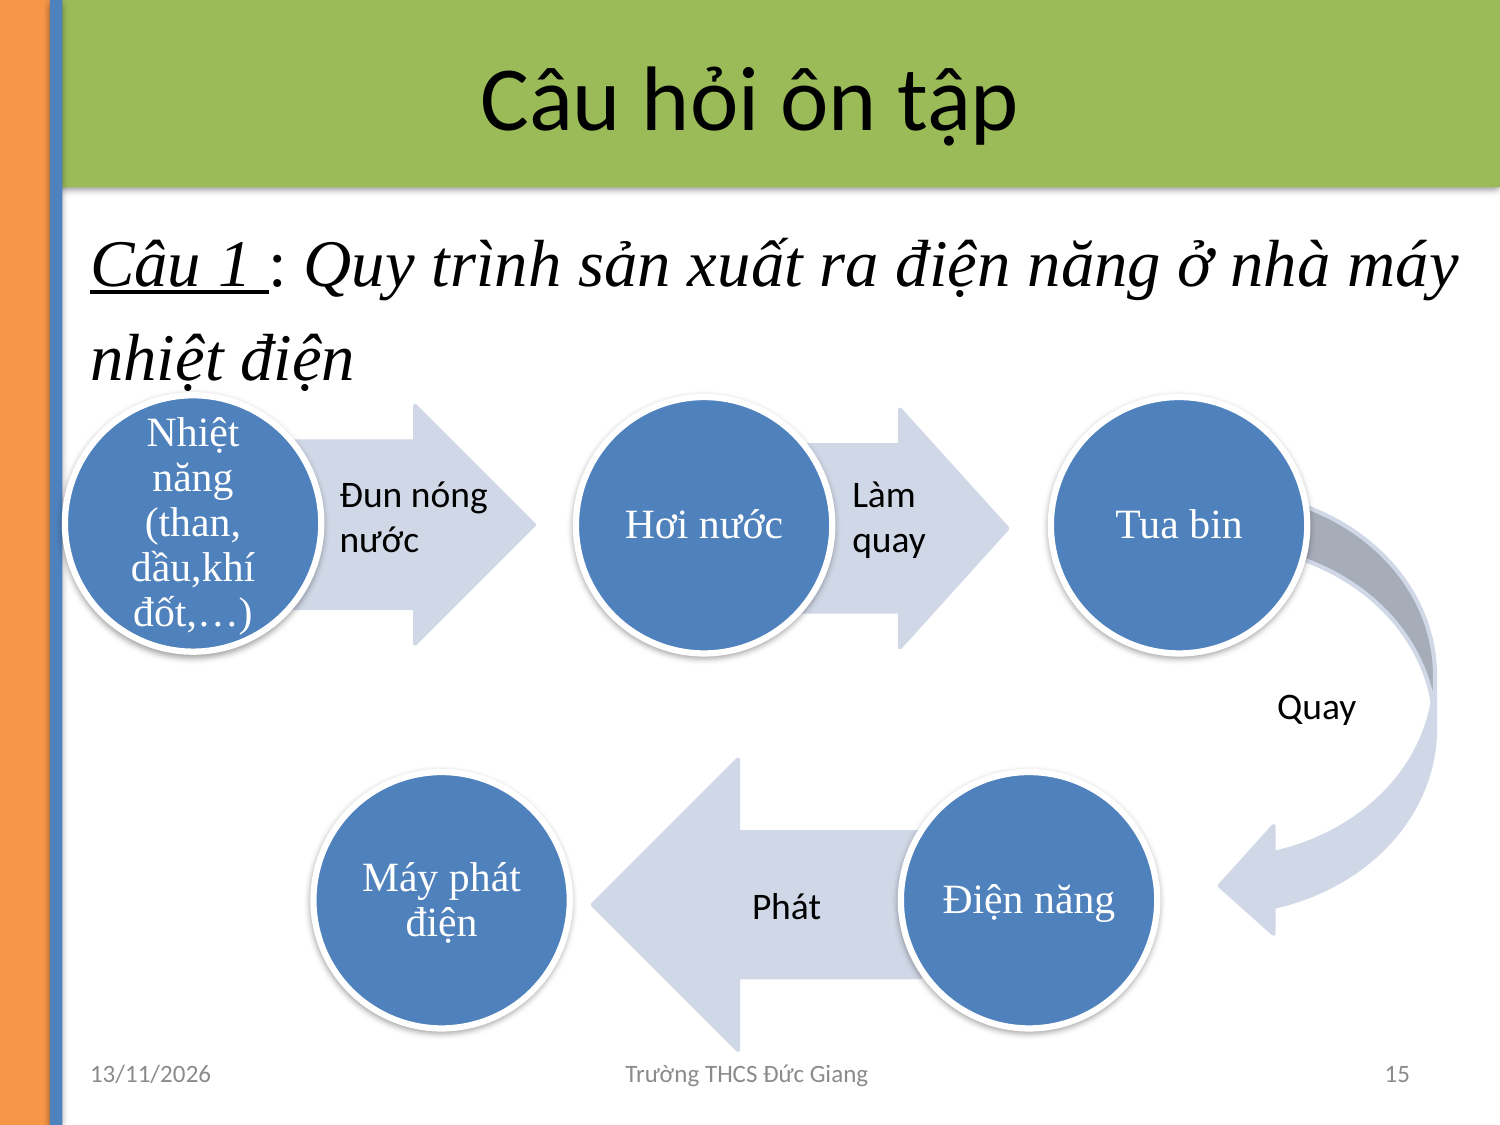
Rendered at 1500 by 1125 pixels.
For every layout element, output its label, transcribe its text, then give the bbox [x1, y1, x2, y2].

list Câu 1 : Quy trình sản xuất ra điện năng ở nhà máy nhiệt điện [75, 212, 1500, 475]
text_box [900, 771, 1158, 1029]
text_box [327, 568, 494, 646]
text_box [592, 759, 921, 1051]
footer Trường THCS Đức Giang [512, 1042, 988, 1103]
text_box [64, 394, 322, 652]
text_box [313, 771, 571, 1029]
title Câu hỏi ôn tập [75, 0, 1425, 188]
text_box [1050, 396, 1308, 654]
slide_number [75, 1042, 425, 1103]
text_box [838, 409, 1008, 648]
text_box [575, 396, 833, 654]
text_box Đun nóng nước [327, 462, 550, 568]
text_box [327, 403, 475, 462]
slide_number 15 [1074, 1042, 1425, 1103]
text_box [1219, 491, 1436, 940]
